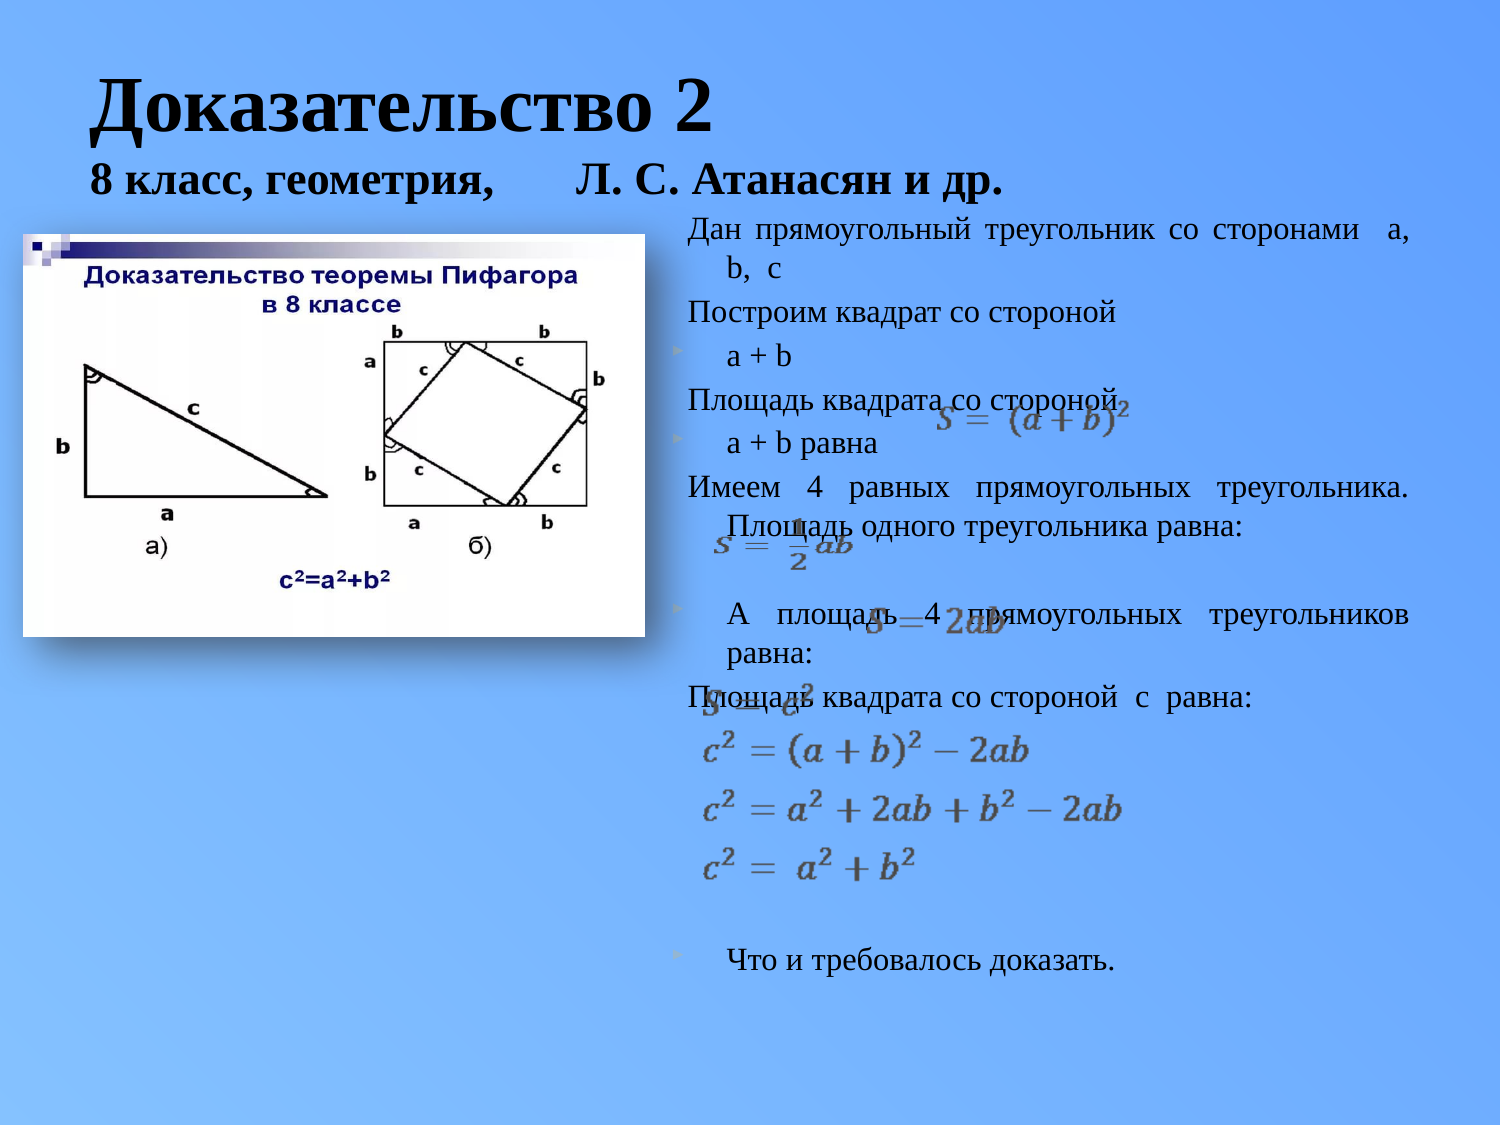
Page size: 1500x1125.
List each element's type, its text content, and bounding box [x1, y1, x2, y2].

list Дан прямоугольный треугольник со сторонами a, b, c Построим квадрат со стороной a + b Площадь квадрата со стороной a + b равна Имеем 4 равных прямоугольных треугольника. Площадь одного треугольника равна: А площадь 4 прямоугольных треугольников равна: Площадь квадрата со стороной c равна: Что и требовалось доказать. [656, 211, 1425, 986]
title Доказательство 2 8 класс, геометрия, Л. С. Атанасян и др. [75, 45, 1425, 211]
picture [23, 234, 645, 638]
picture [714, 515, 856, 575]
picture [702, 679, 1126, 918]
picture [866, 597, 1008, 648]
picture [937, 398, 1133, 446]
